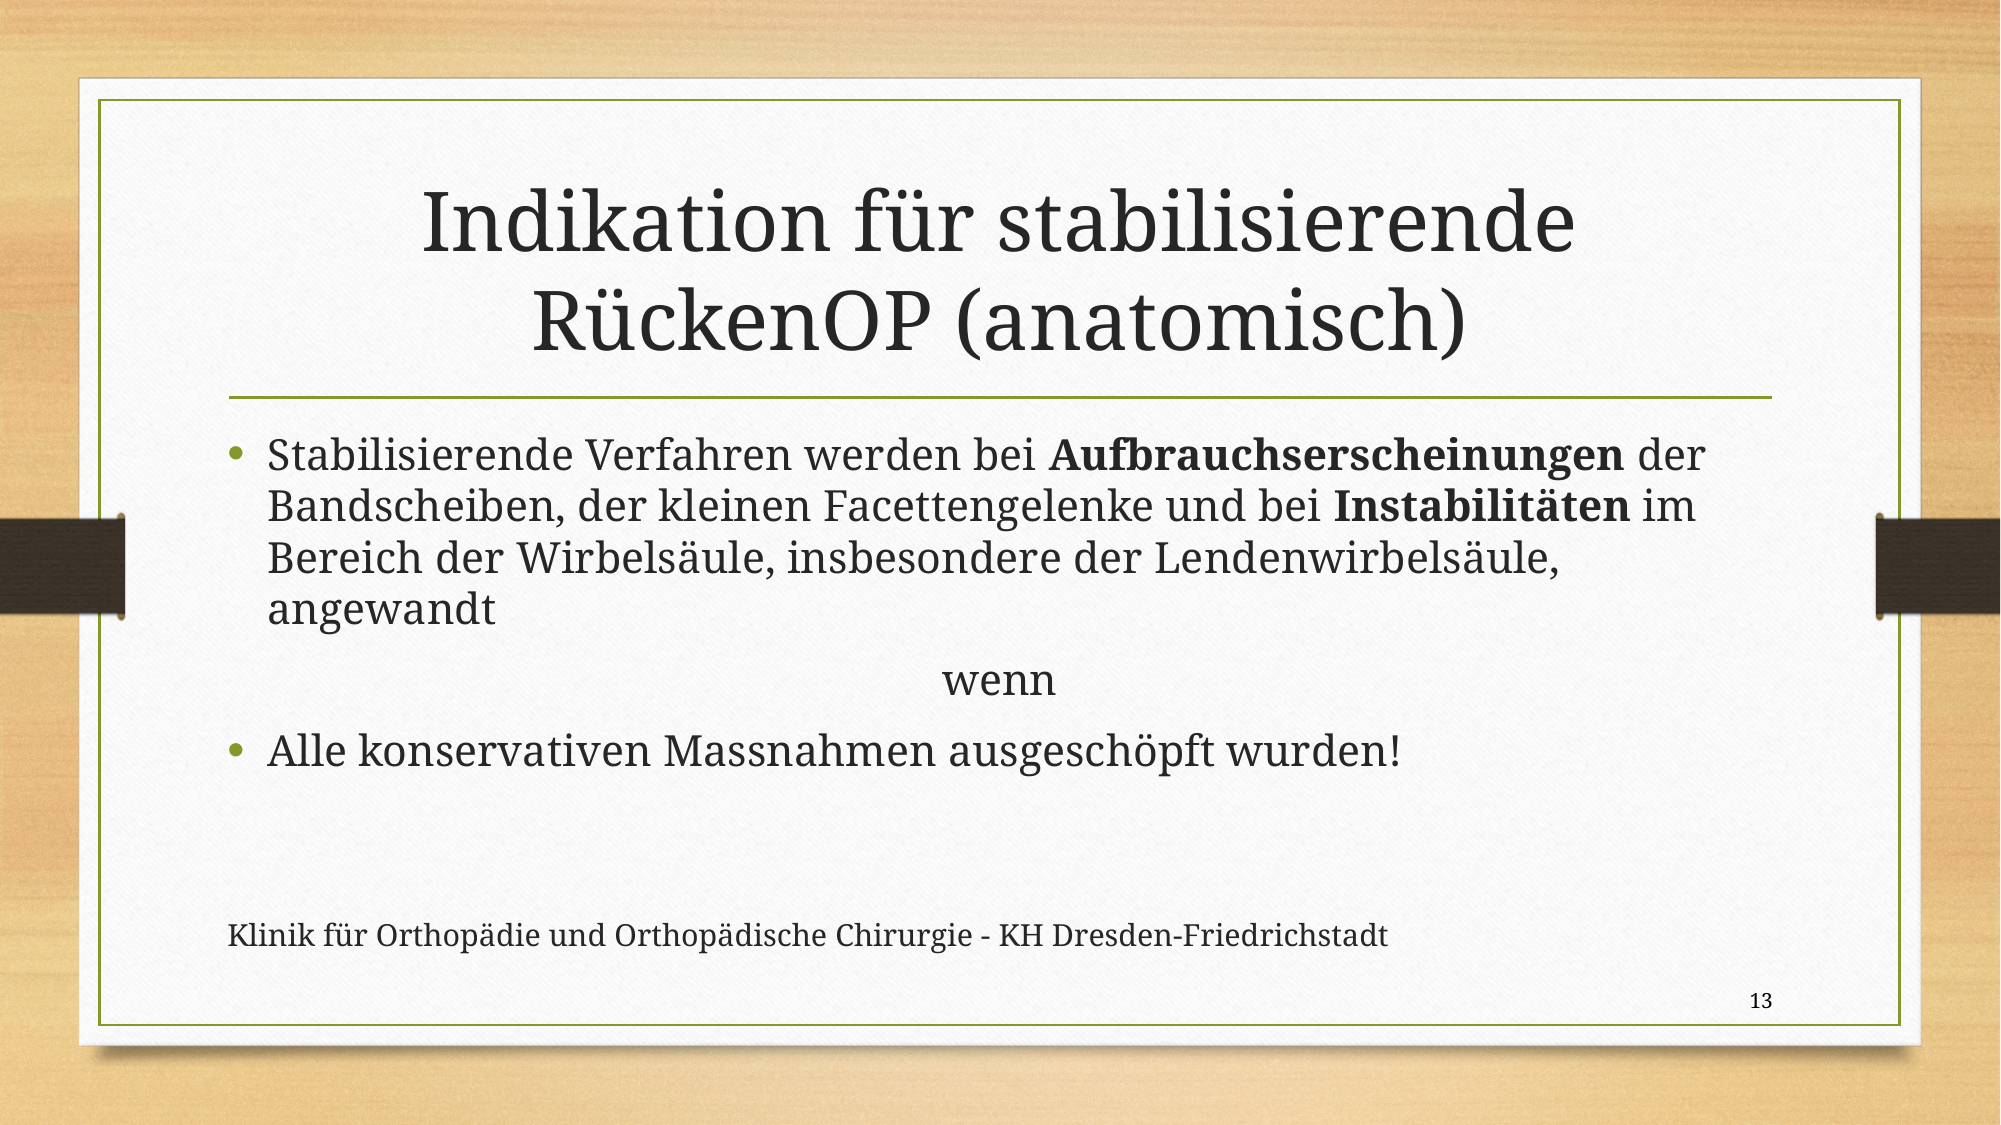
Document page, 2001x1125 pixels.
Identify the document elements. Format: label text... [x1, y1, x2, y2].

slide_number 13 [1698, 979, 1788, 1025]
picture [0, 0, 2001, 1125]
list Stabilisierende Verfahren werden bei Aufbrauchserscheinungen der Bandscheiben, der kleinen Facettengelenke und bei Instabilitäten im Bereich der Wirbelsäule, insbesondere der Lendenwirbelsäule, angewandt wenn Alle konservativen Massnahmen ausgeschöpft wurden! Klinik für Orthopädie und Orthopädische Chirurgie - KH Dresden-Friedrichstadt [212, 419, 1788, 964]
title Indikation für stabilisierende RückenOP (anatomisch) [212, 161, 1788, 375]
